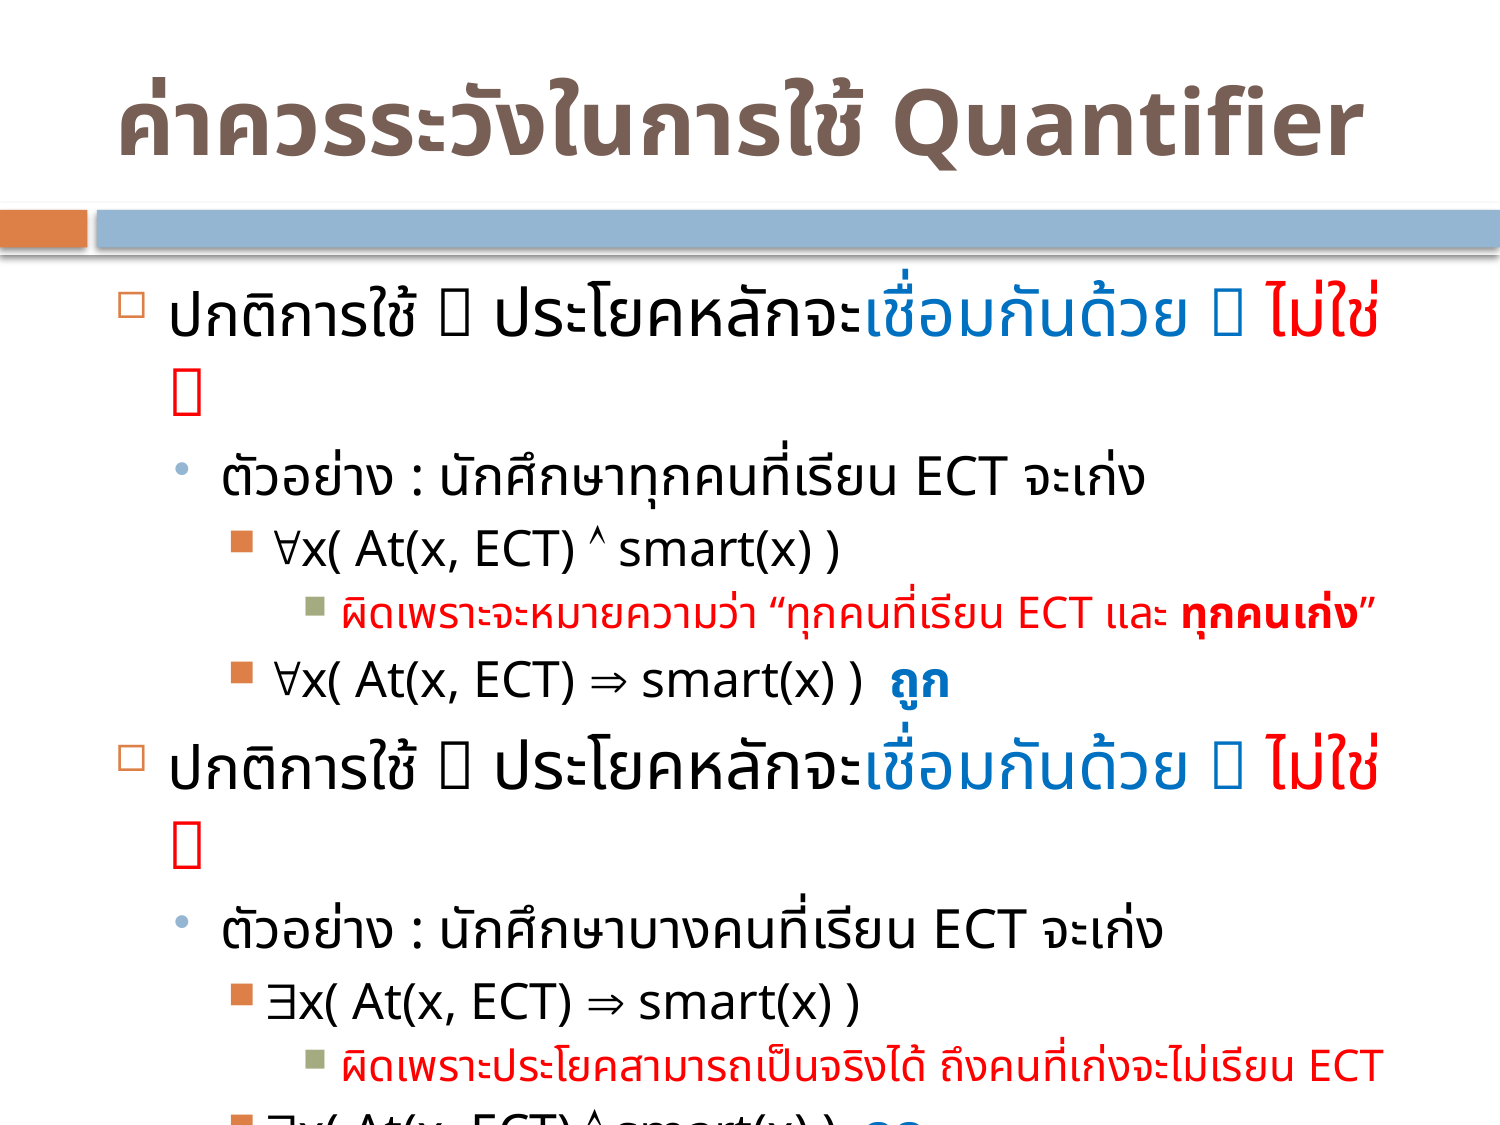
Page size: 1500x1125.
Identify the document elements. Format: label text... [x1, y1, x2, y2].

list ปกติการใช้  ประโยคหลักจะเชื่อมกันด้วย  ไม่ใช่  ตัวอย่าง : นักศึกษาทุกคนที่เรียน ECT จะเก่ง x( At(x, ECT)  smart(x) ) ผิดเพราะจะหมายความว่า “ทุกคนที่เรียน ECT และ ทุกคนเก่ง” x( At(x, ECT)  smart(x) ) ถูก ปกติการใช้  ประโยคหลักจะเชื่อมกันด้วย  ไม่ใช่  ตัวอย่าง : นักศึกษาบางคนที่เรียน ECT จะเก่ง x( At(x, ECT)  smart(x) ) ผิดเพราะประโยคสามารถเป็นจริงได้ ถึงคนที่เก่งจะไม่เรียน ECT x( At(x, ECT)  smart(x) ) ถูก [100, 262, 1439, 1001]
title ค่าควรระวังในการใช้ Quantifier [100, 37, 1439, 201]
